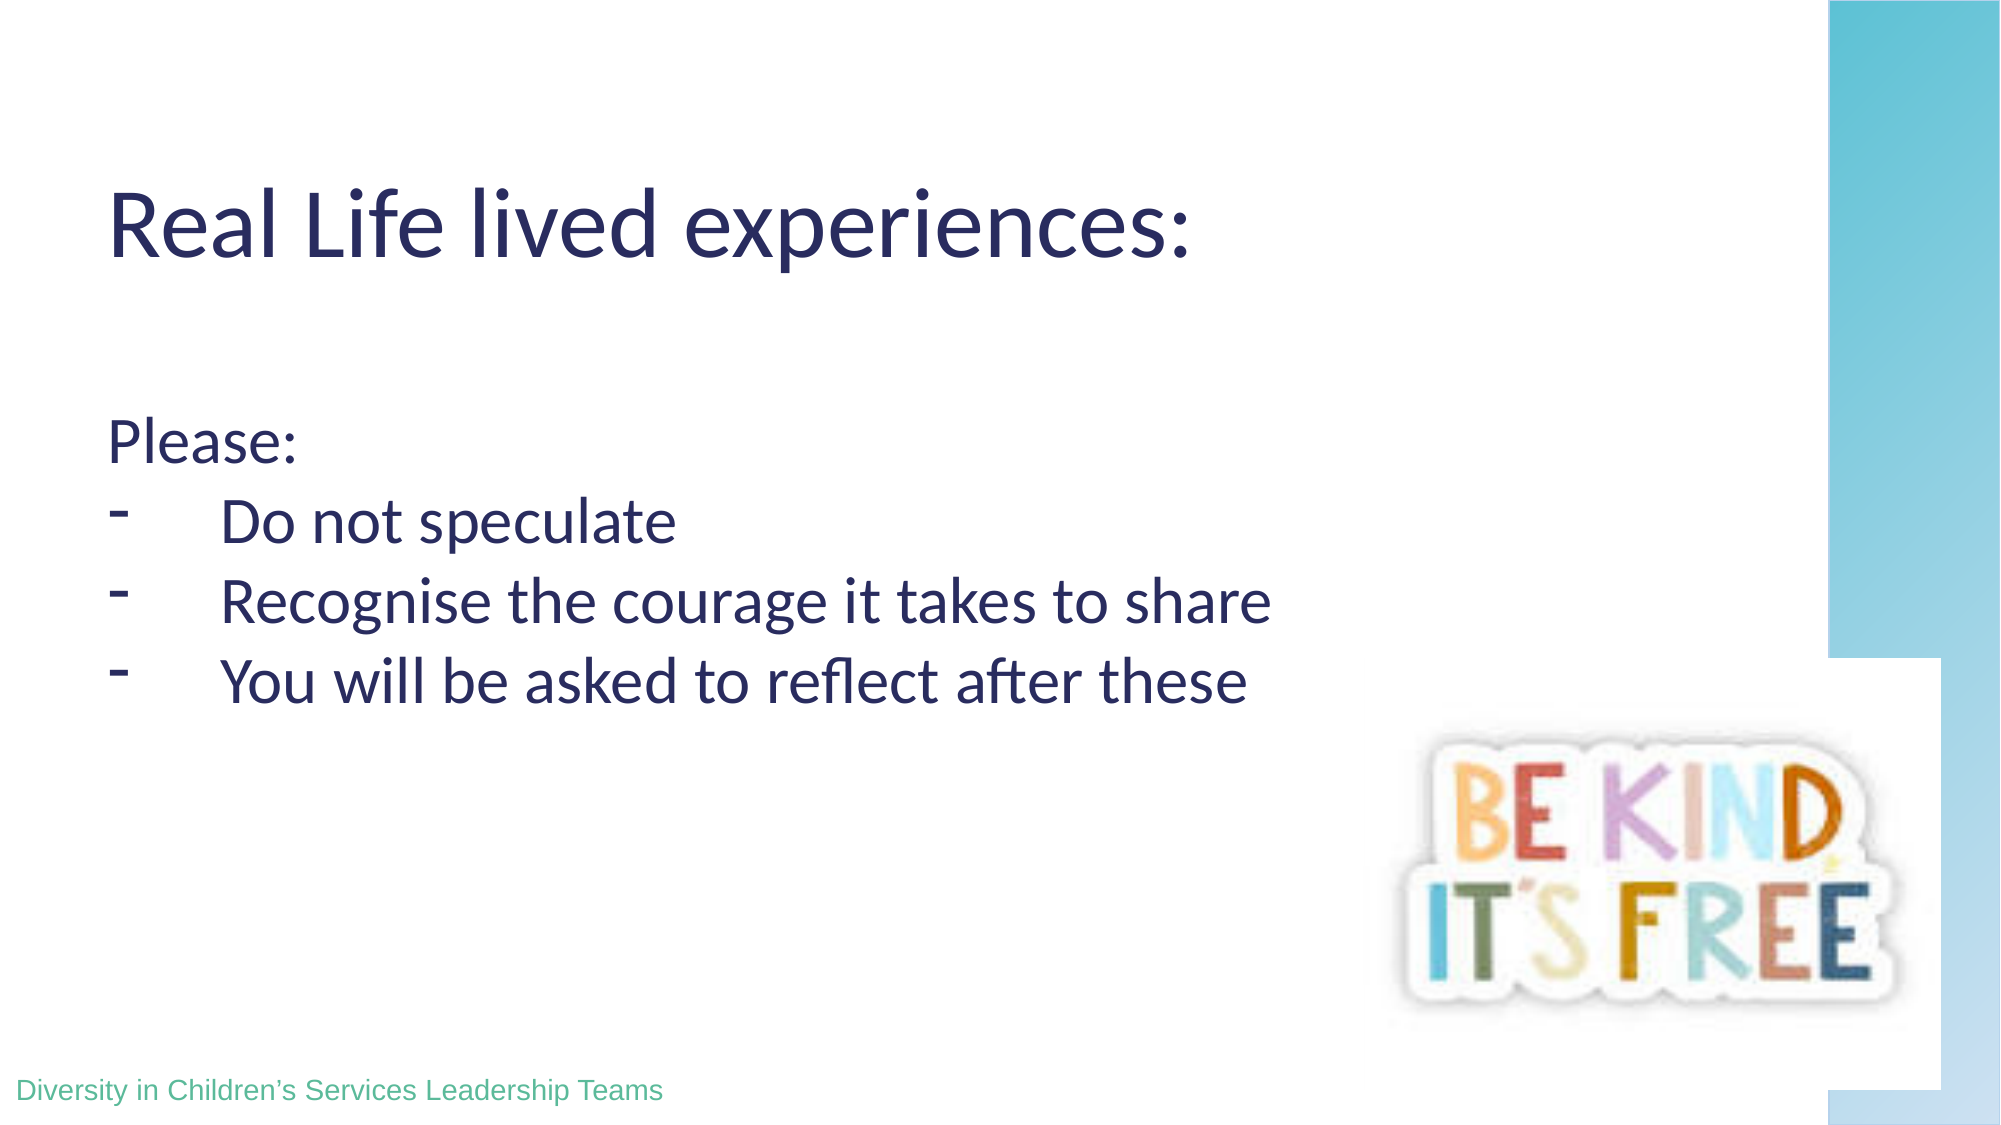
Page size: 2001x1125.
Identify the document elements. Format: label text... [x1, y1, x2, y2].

text_box [1828, 0, 2000, 1125]
text_box Diversity in Children’s Services Leadership Teams [1, 1064, 93, 1115]
text_box Real Life lived experiences: Please: Do not speculate Recognise the courage it takes to share You will be asked to reflect after these [93, 149, 1768, 1125]
picture [1363, 658, 1941, 1090]
